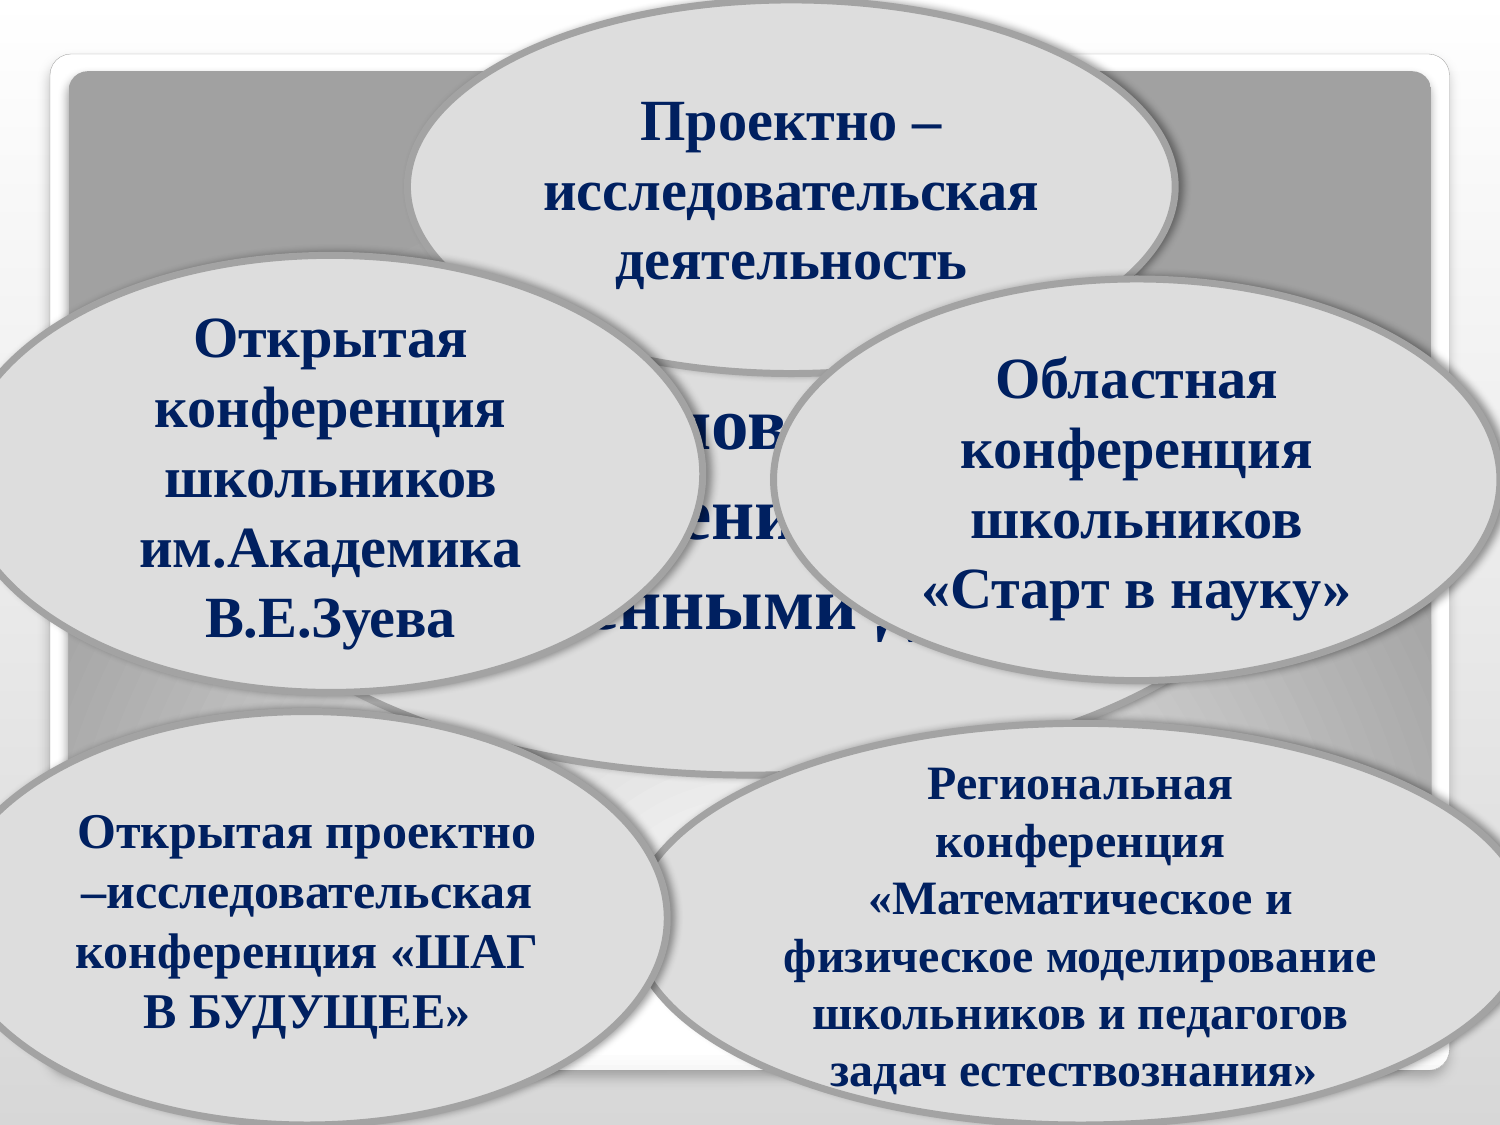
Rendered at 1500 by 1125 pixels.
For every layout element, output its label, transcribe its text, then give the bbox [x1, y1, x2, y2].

text_box Основные направления работы с одаренными детьми [365, 373, 1156, 779]
text_box Открытая проектно –исследовательская конференция «ШАГ В БУДУЩЕЕ» [0, 708, 671, 1125]
text_box Открытая конференция школьников им.Академика В.Е.Зуева [0, 251, 707, 696]
text_box Областная конференция школьников «Старт в науку» [770, 275, 1500, 685]
text_box Региональная конференция «Математическое и физическое моделирование школьников и педагогов задач естествознания» [656, 719, 1500, 1125]
text_box Проектно – исследовательская деятельность [403, 0, 1179, 378]
